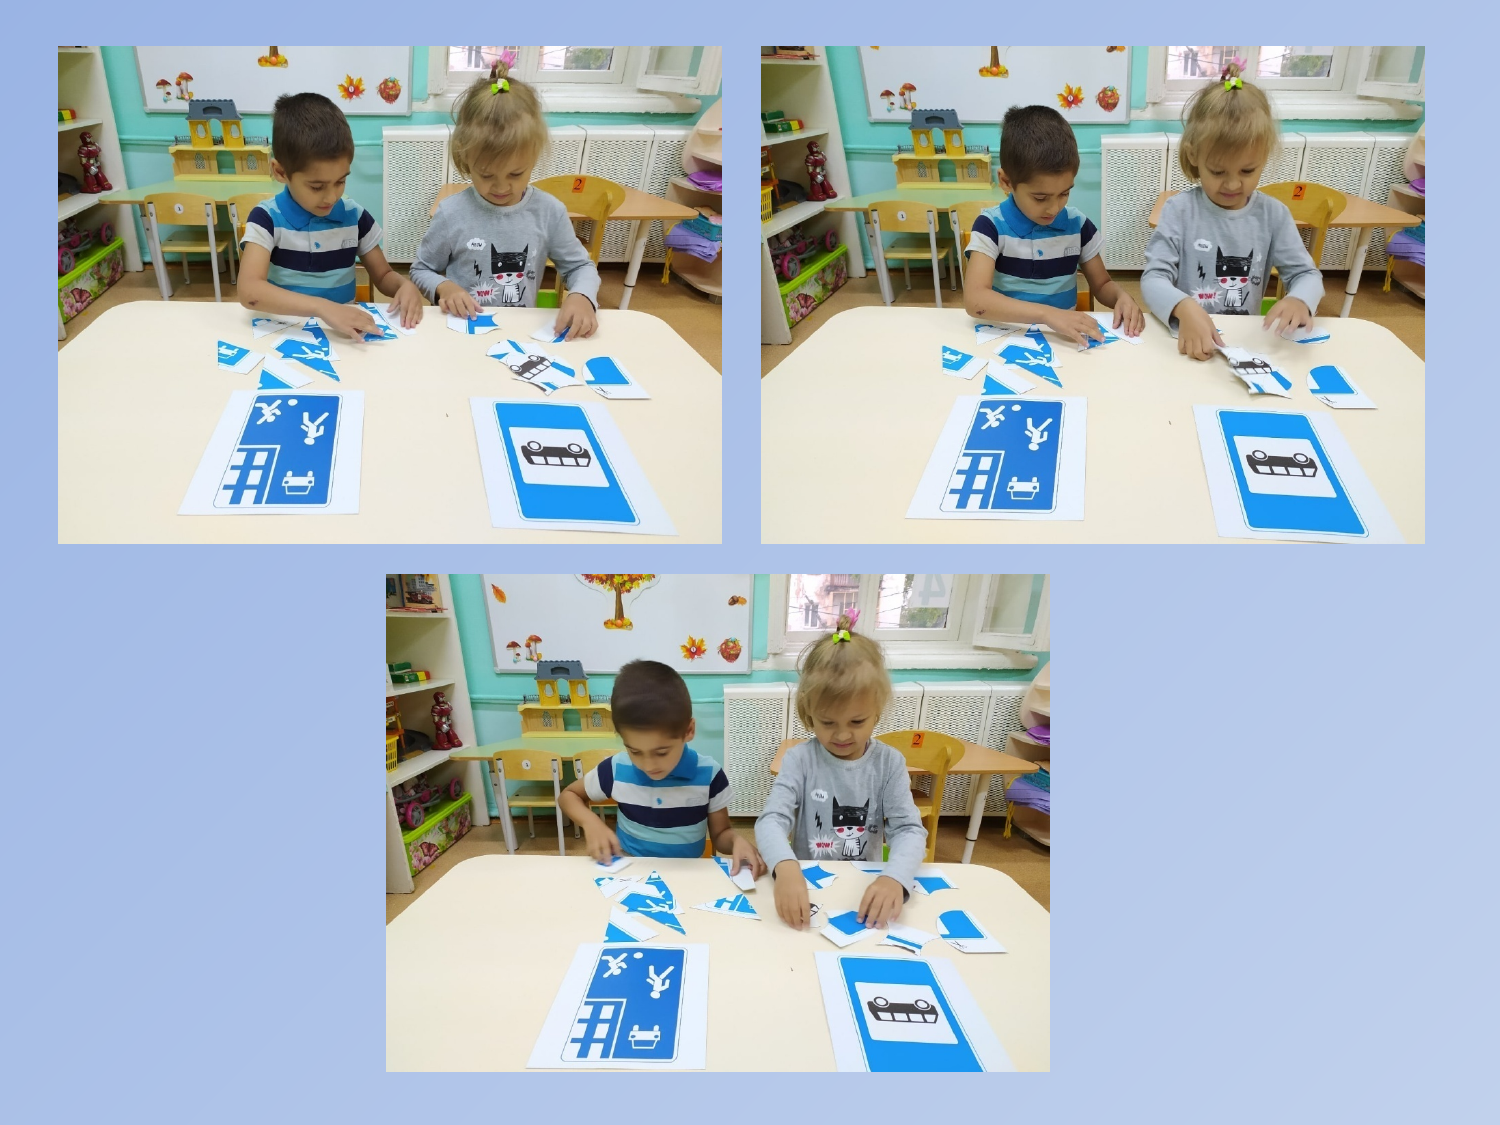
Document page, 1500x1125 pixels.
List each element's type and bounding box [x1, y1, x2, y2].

list [58, 46, 722, 545]
list [761, 46, 1425, 545]
picture [386, 573, 1050, 1072]
